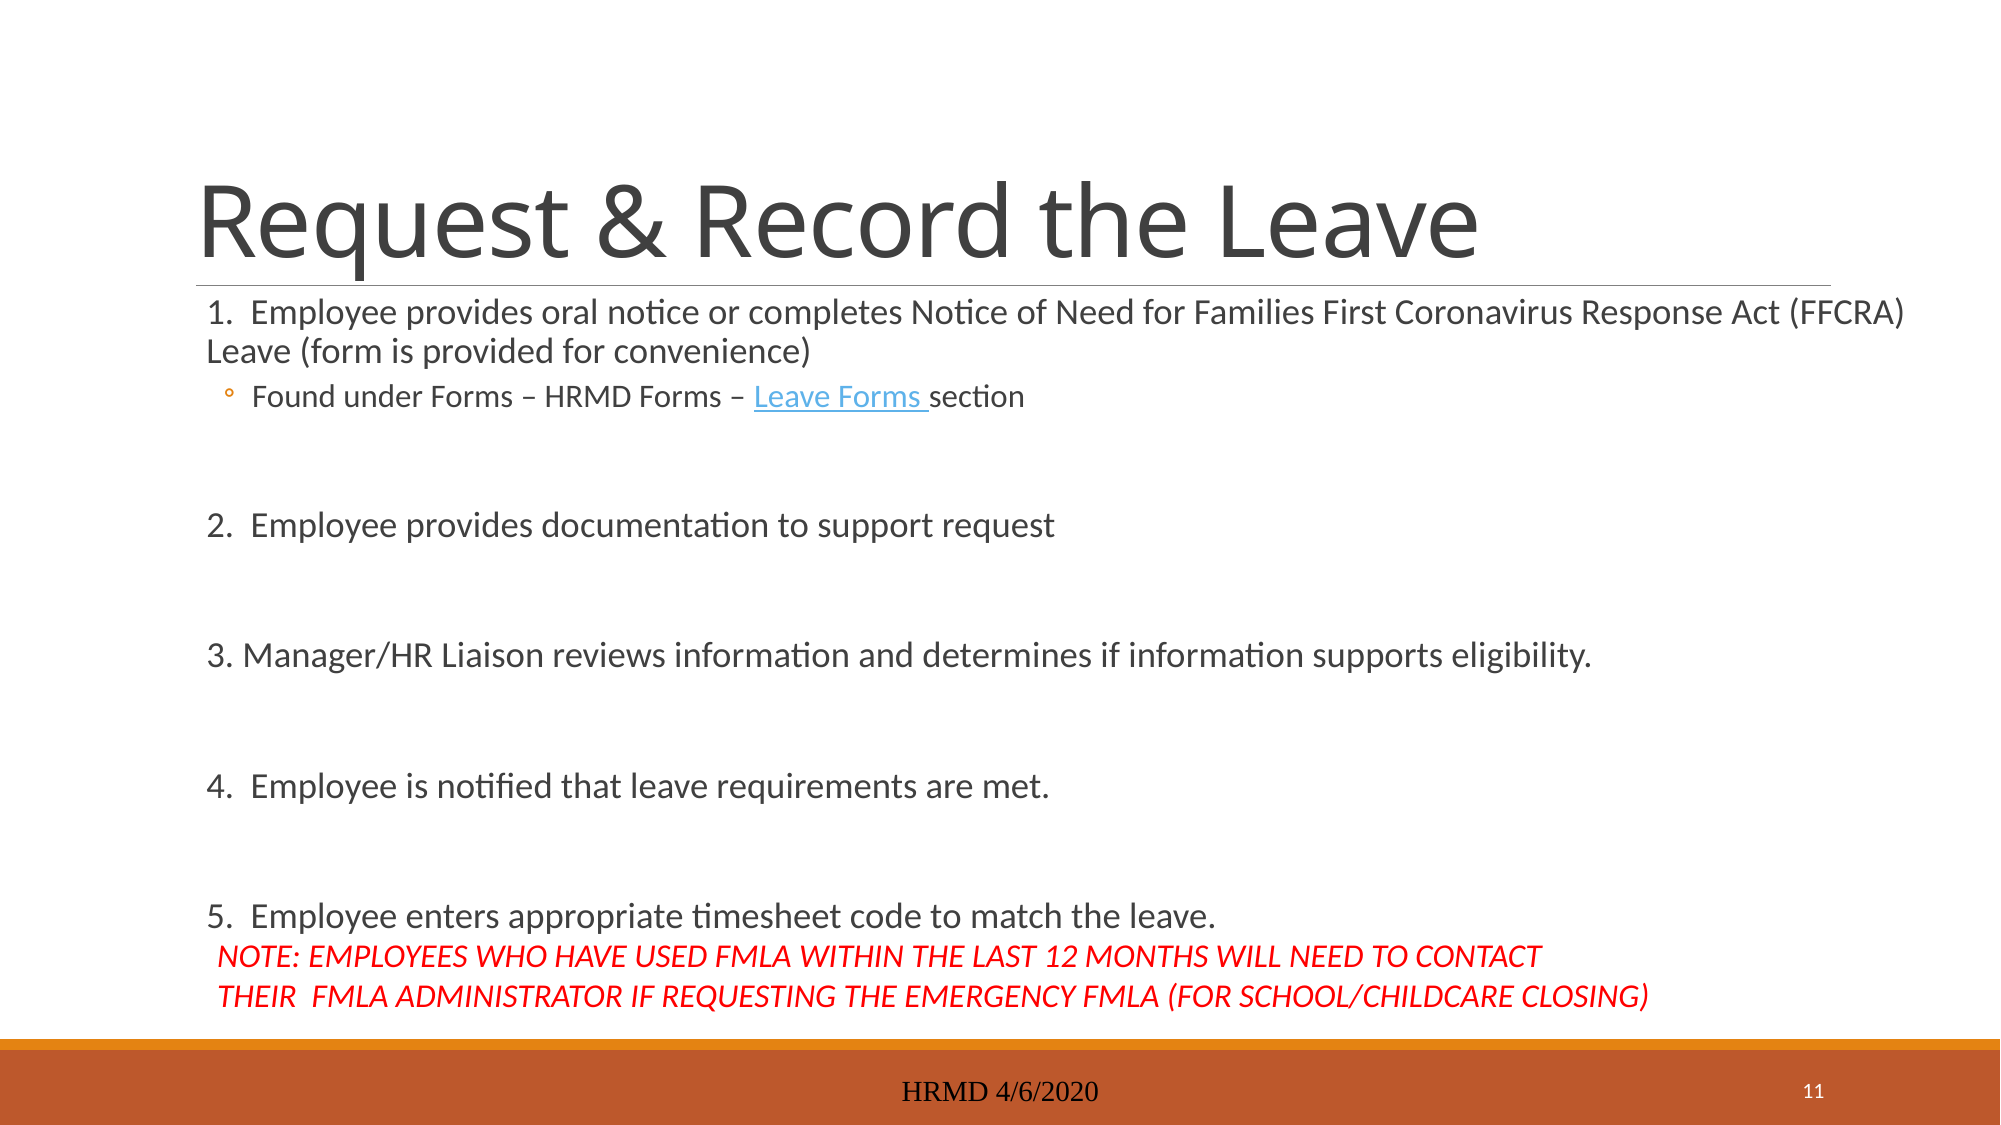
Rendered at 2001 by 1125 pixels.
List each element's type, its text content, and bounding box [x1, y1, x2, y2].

text_box NOTE: EMPLOYEES WHO HAVE USED FMLA WITHIN THE LAST 12 MONTHS WILL NEED TO CONTACT THEIR FMLA ADMINISTRATOR IF REQUESTING THE EMERGENCY FMLA (FOR SCHOOL/CHILDCARE CLOSING) [202, 927, 1667, 1022]
footer HRMD 4/6/2020 [604, 1059, 1396, 1120]
title Request & Record the Leave [180, 47, 1830, 285]
list 1. Employee provides oral notice or completes Notice of Need for Families First Coronavirus Response Act (FFCRA) Leave (form is provided for convenience) Found under Forms – HRMD Forms – Leave Forms section 2. Employee provides documentation to support request 3. Manager/HR Liaison reviews information and determines if information supports eligibility. 4. Employee is notified that leave requirements are met. 5. Employee enters appropriate timesheet code to match the leave. [192, 285, 1960, 945]
slide_number 11 [1624, 1059, 1840, 1120]
